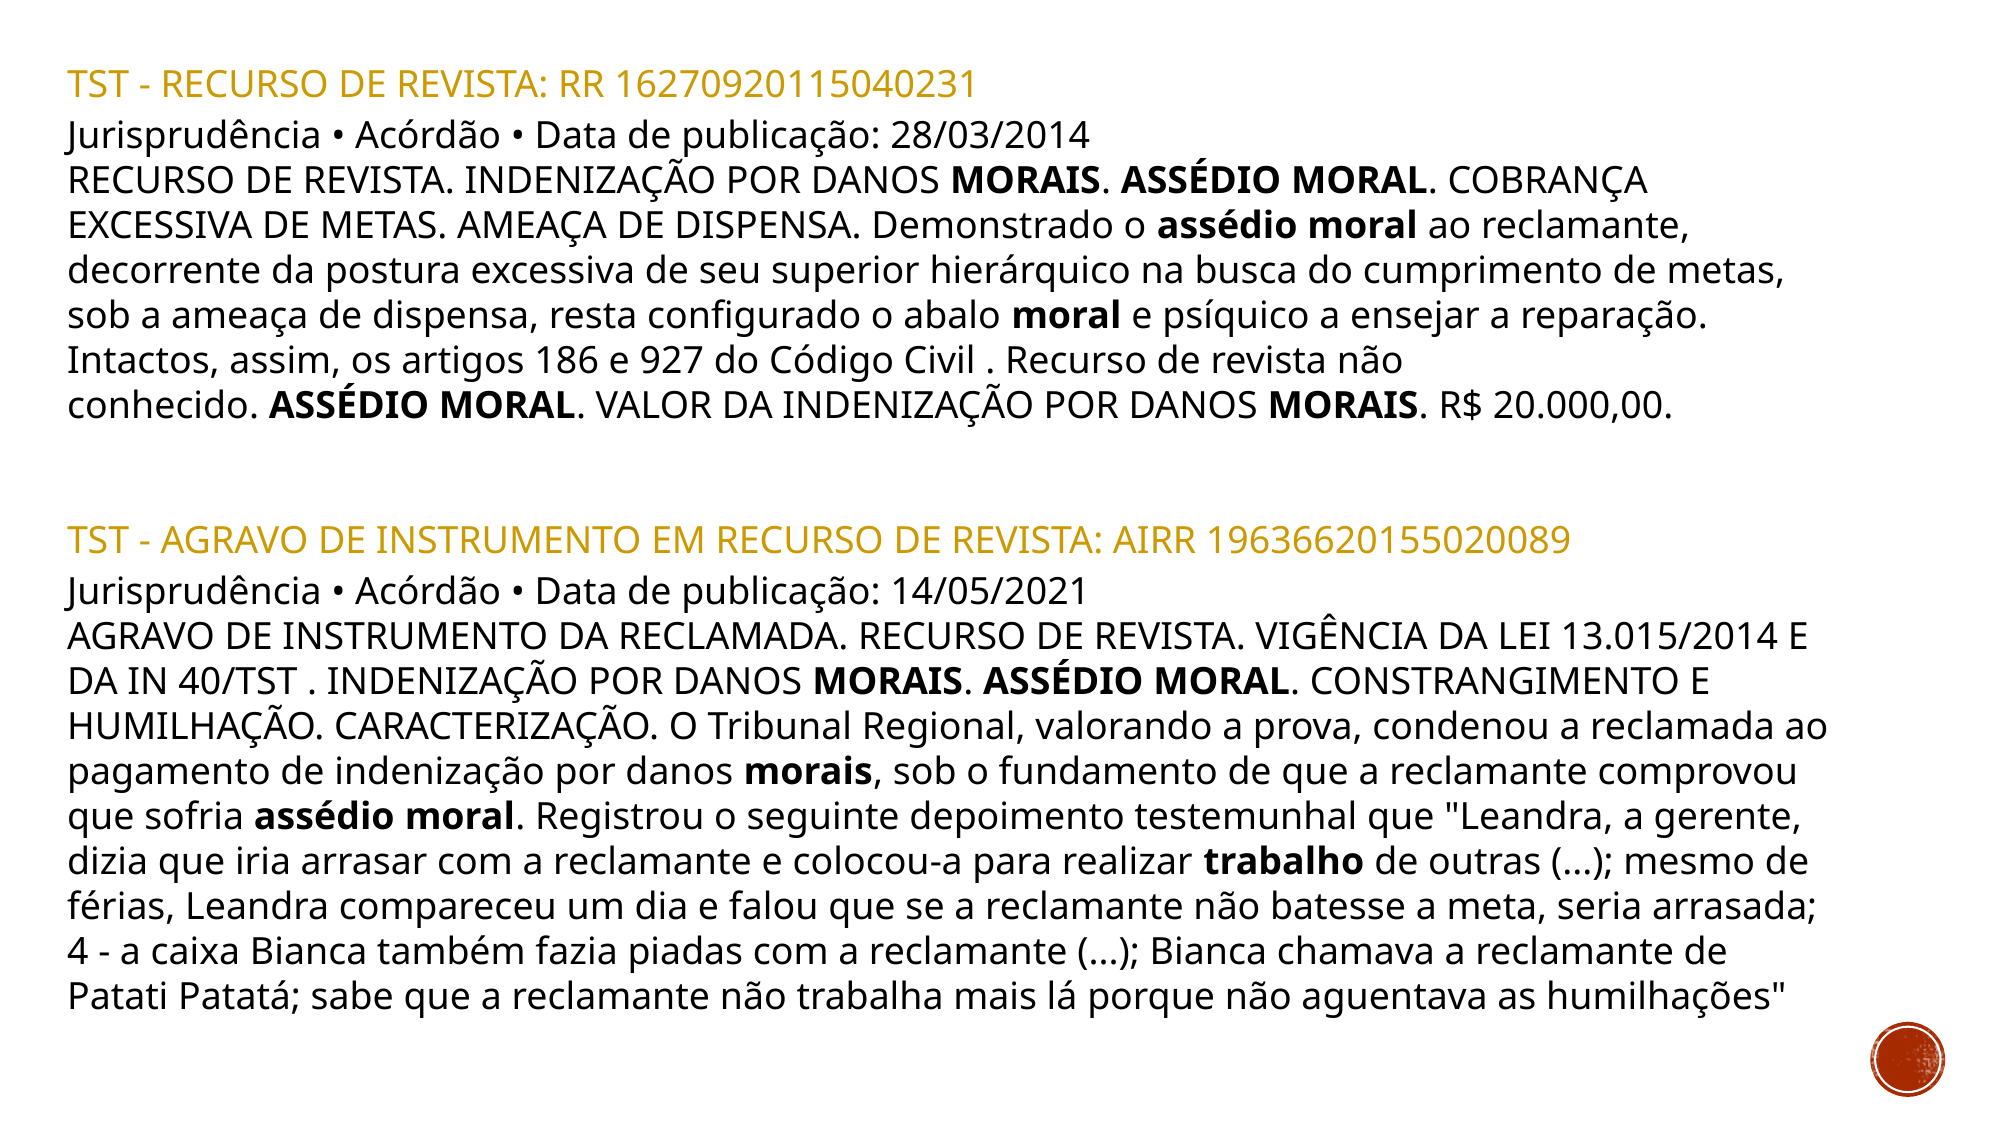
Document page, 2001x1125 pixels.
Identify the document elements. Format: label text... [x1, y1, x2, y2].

text_box TST - RECURSO DE REVISTA: RR 16270920115040231 Jurisprudência • Acórdão • Data de publicação: 28/03/2014 RECURSO DE REVISTA. INDENIZAÇÃO POR DANOS MORAIS. ASSÉDIO MORAL. COBRANÇA EXCESSIVA DE METAS. AMEAÇA DE DISPENSA. Demonstrado o assédio moral ao reclamante, decorrente da postura excessiva de seu superior hierárquico na busca do cumprimento de metas, sob a ameaça de dispensa, resta configurado o abalo moral e psíquico a ensejar a reparação. Intactos, assim, os artigos 186 e 927 do Código Civil . Recurso de revista não conhecido. ASSÉDIO MORAL. VALOR DA INDENIZAÇÃO POR DANOS MORAIS. R$ 20.000,00. TST - AGRAVO DE INSTRUMENTO EM RECURSO DE REVISTA: AIRR 19636620155020089 Jurisprudência • Acórdão • Data de publicação: 14/05/2021 AGRAVO DE INSTRUMENTO DA RECLAMADA. RECURSO DE REVISTA. VIGÊNCIA DA LEI 13.015/2014 E DA IN 40/TST . INDENIZAÇÃO POR DANOS MORAIS. ASSÉDIO MORAL. CONSTRANGIMENTO E HUMILHAÇÃO. CARACTERIZAÇÃO. O Tribunal Regional, valorando a prova, condenou a reclamada ao pagamento de indenização por danos morais, sob o fundamento de que a reclamante comprovou que sofria assédio moral. Registrou o seguinte depoimento testemunhal que "Leandra, a gerente, dizia que iria arrasar com a reclamante e colocou-a para realizar trabalho de outras (...); mesmo de férias, Leandra compareceu um dia e falou que se a reclamante não batesse a meta, seria arrasada; 4 - a caixa Bianca também fazia piadas com a reclamante (...); Bianca chamava a reclamante de Patati Patatá; sabe que a reclamante não trabalha mais lá porque não aguentava as humilhações" [52, 52, 1846, 1114]
